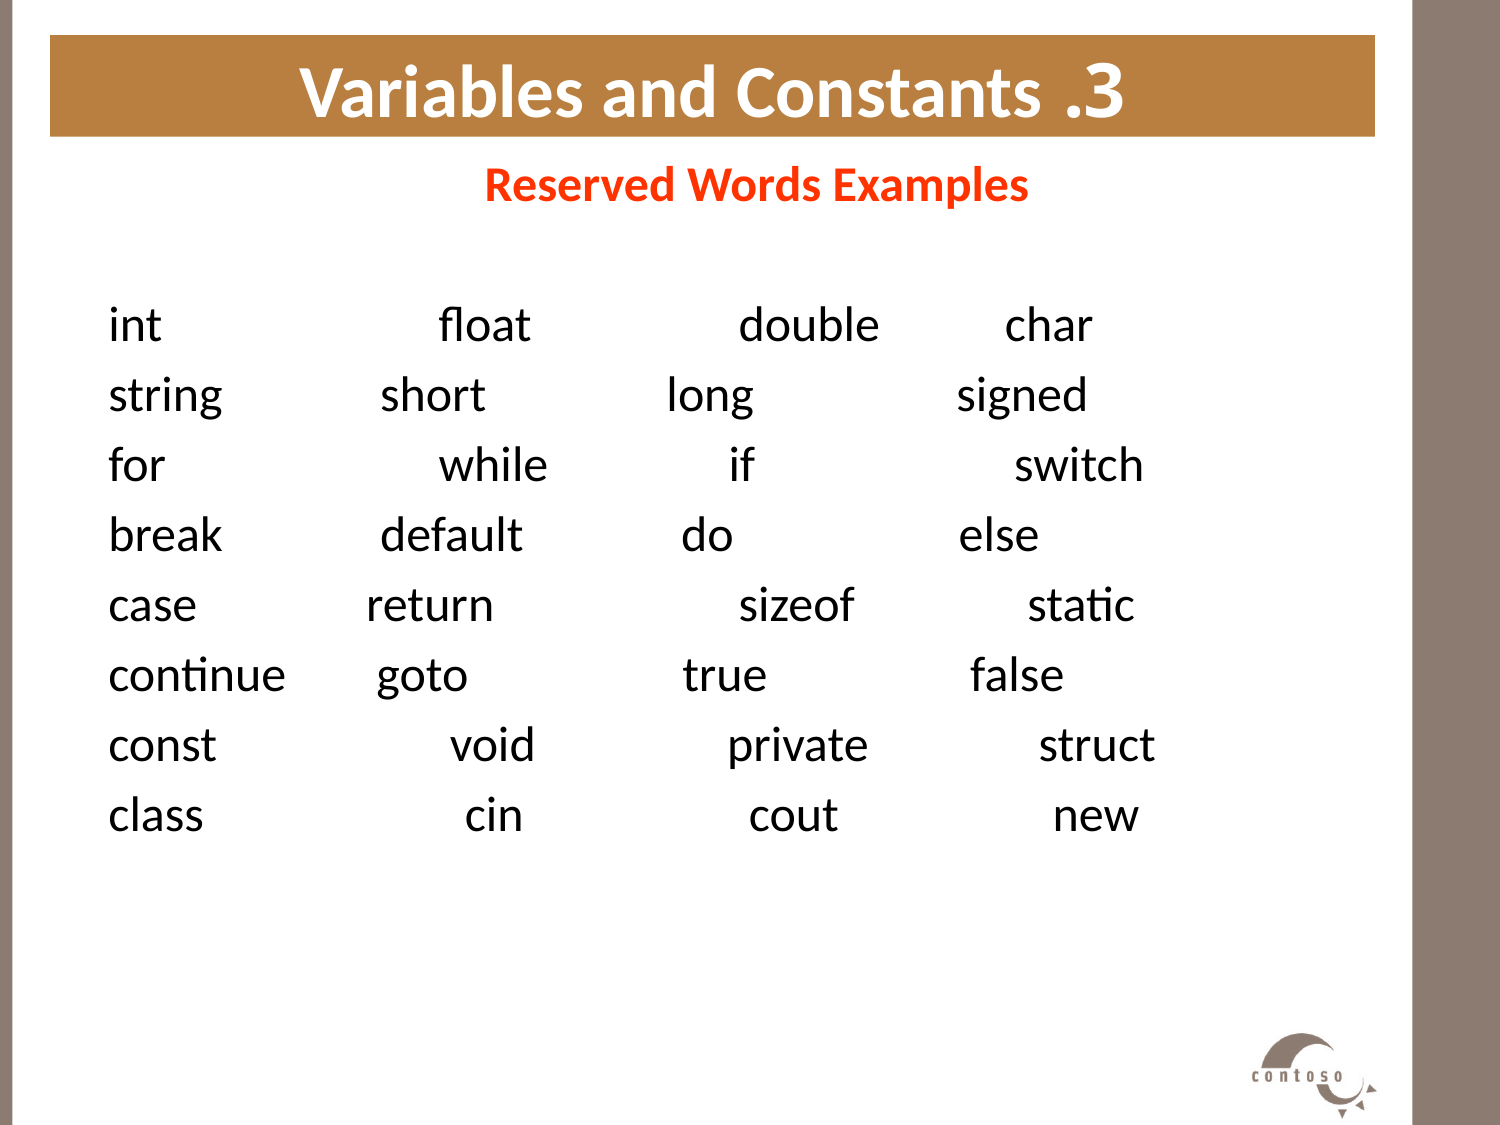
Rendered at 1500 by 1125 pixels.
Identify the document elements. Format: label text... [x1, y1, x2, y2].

text_box Reserved Words Examples [119, 128, 1395, 235]
title [1412, 175, 1500, 1025]
text_box int float double char string short long signed for while if switch break default do else case return sizeof static continue goto true false const void private struct class cin cout new [93, 284, 1369, 985]
list 3. Variables and Constants [50, 35, 1375, 137]
